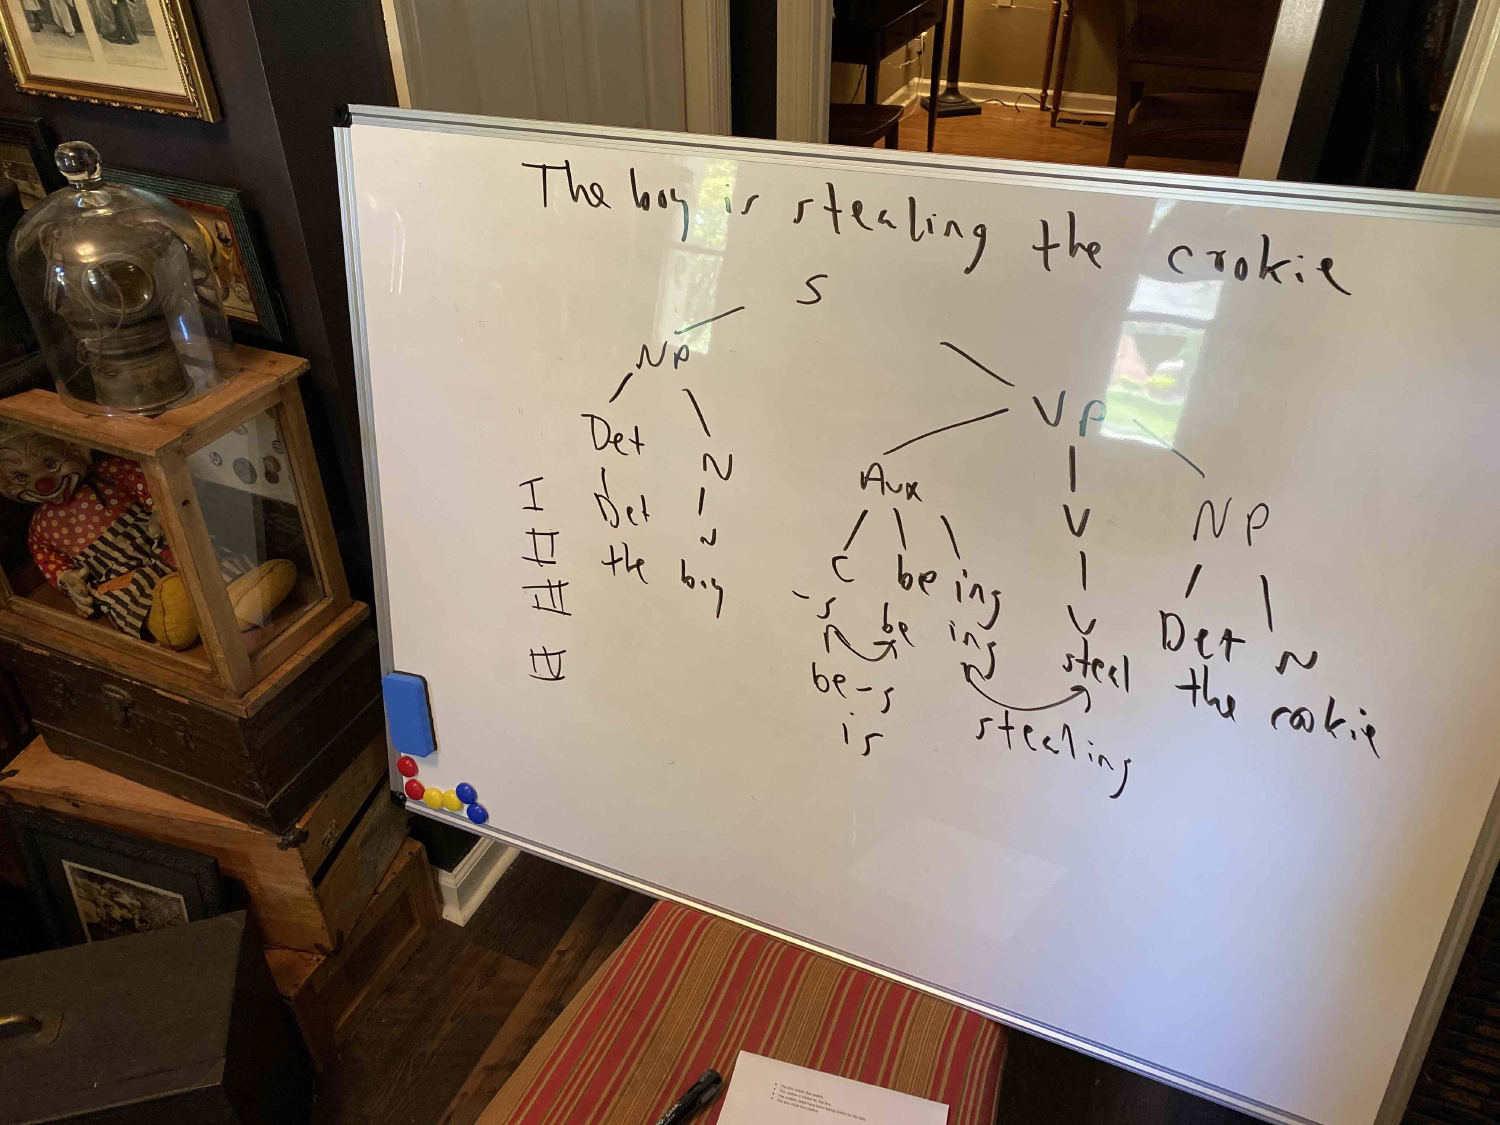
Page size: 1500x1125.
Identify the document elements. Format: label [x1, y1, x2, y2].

list [0, 0, 1500, 1125]
